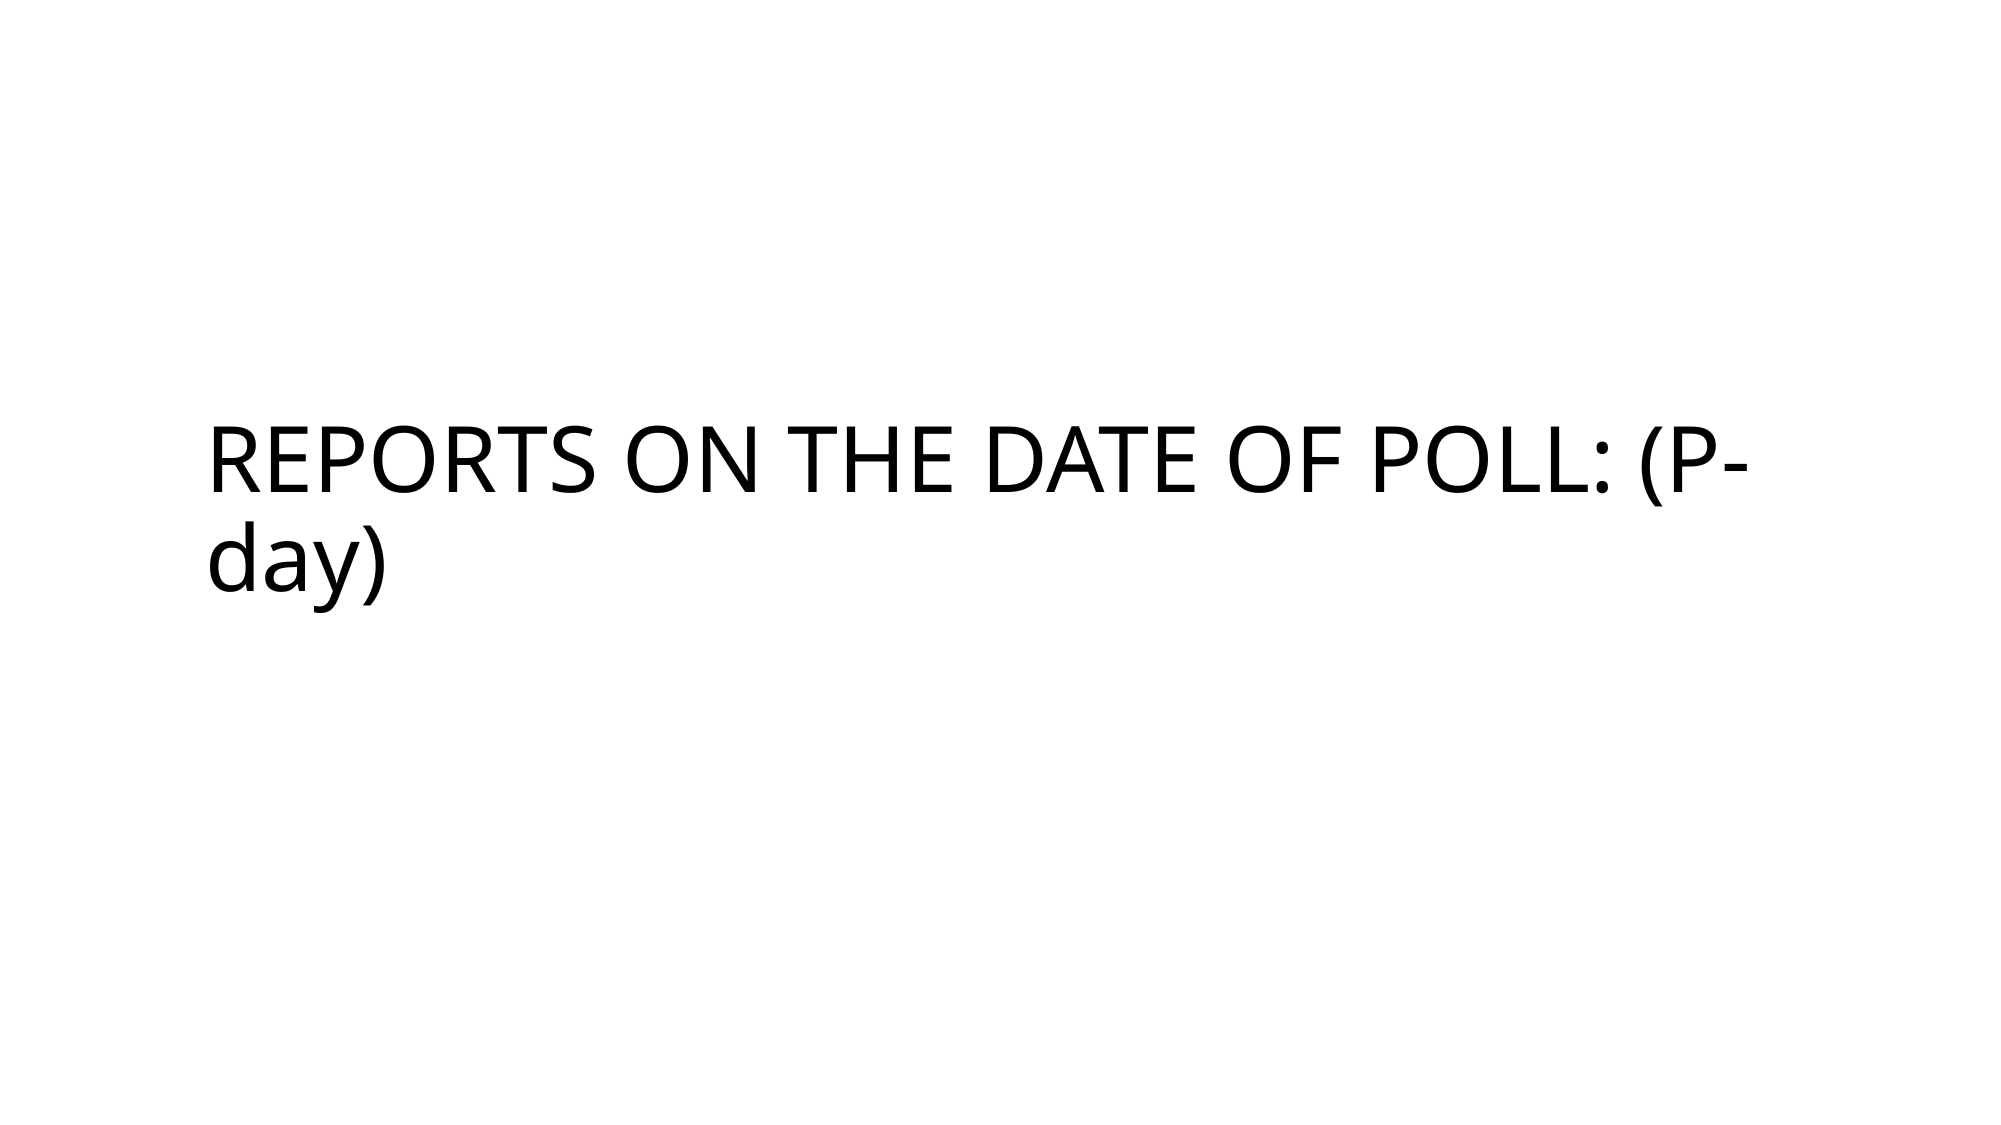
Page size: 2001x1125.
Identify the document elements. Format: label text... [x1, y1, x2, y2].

title REPORTS ON THE DATE OF POLL: (P-day) [190, 233, 1908, 791]
